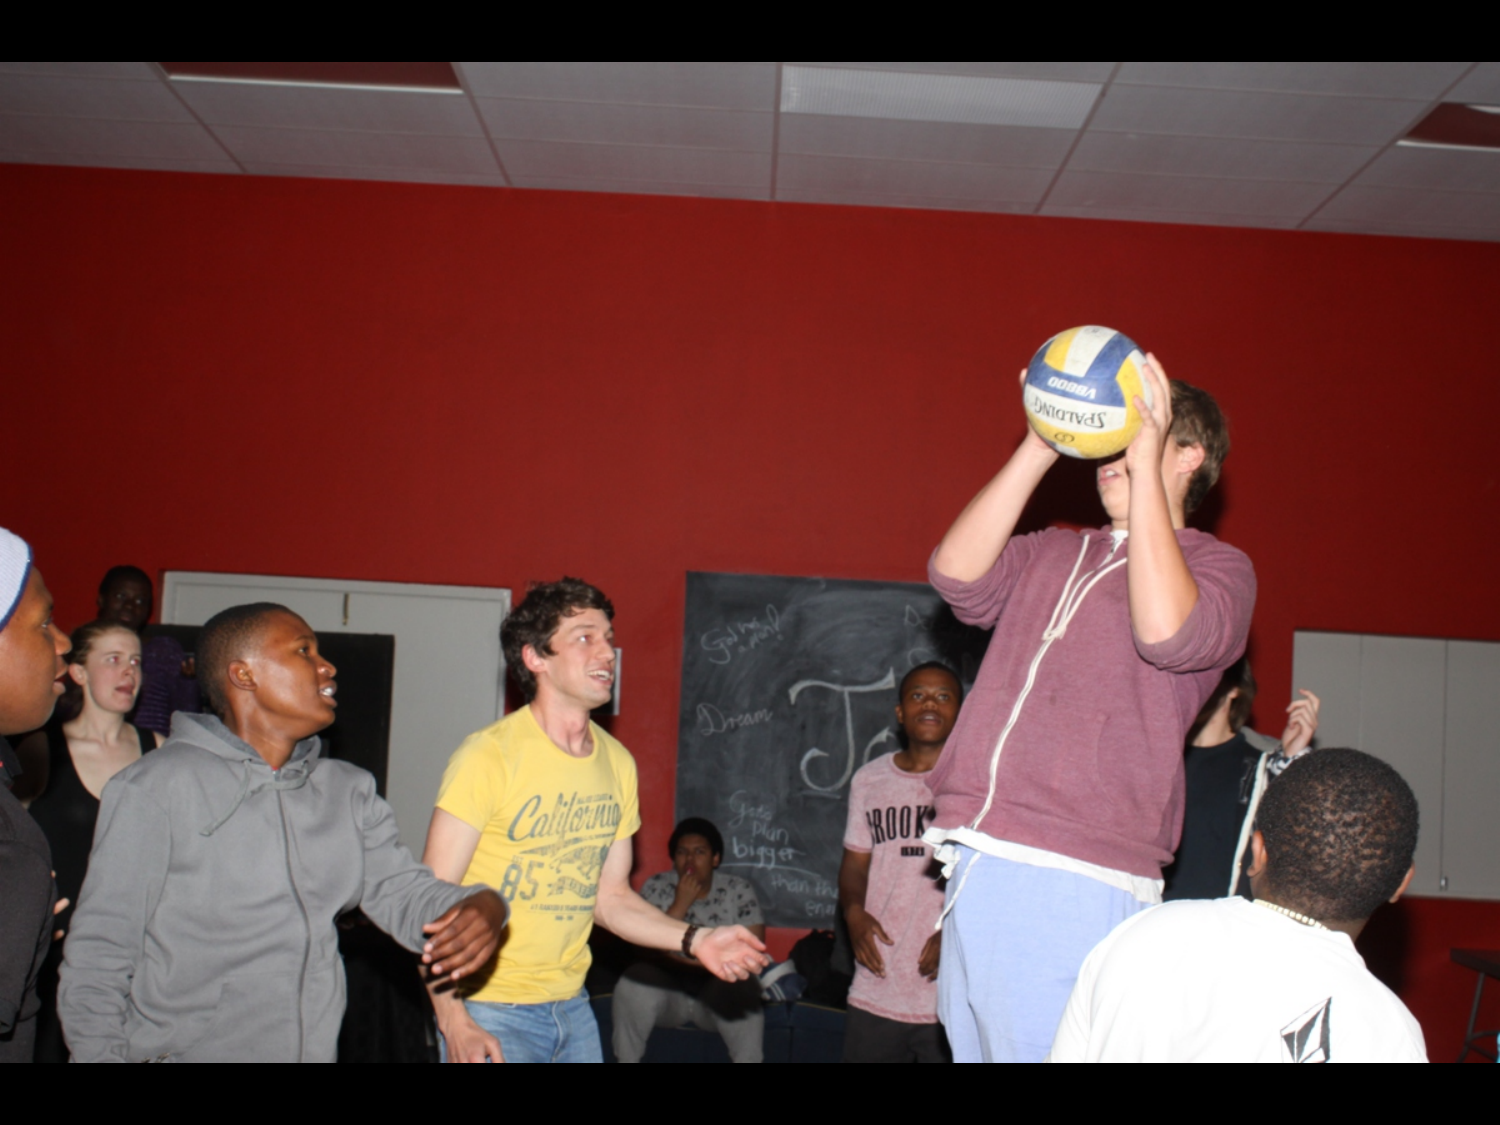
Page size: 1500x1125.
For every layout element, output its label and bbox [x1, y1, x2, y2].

picture [0, 62, 1500, 1063]
